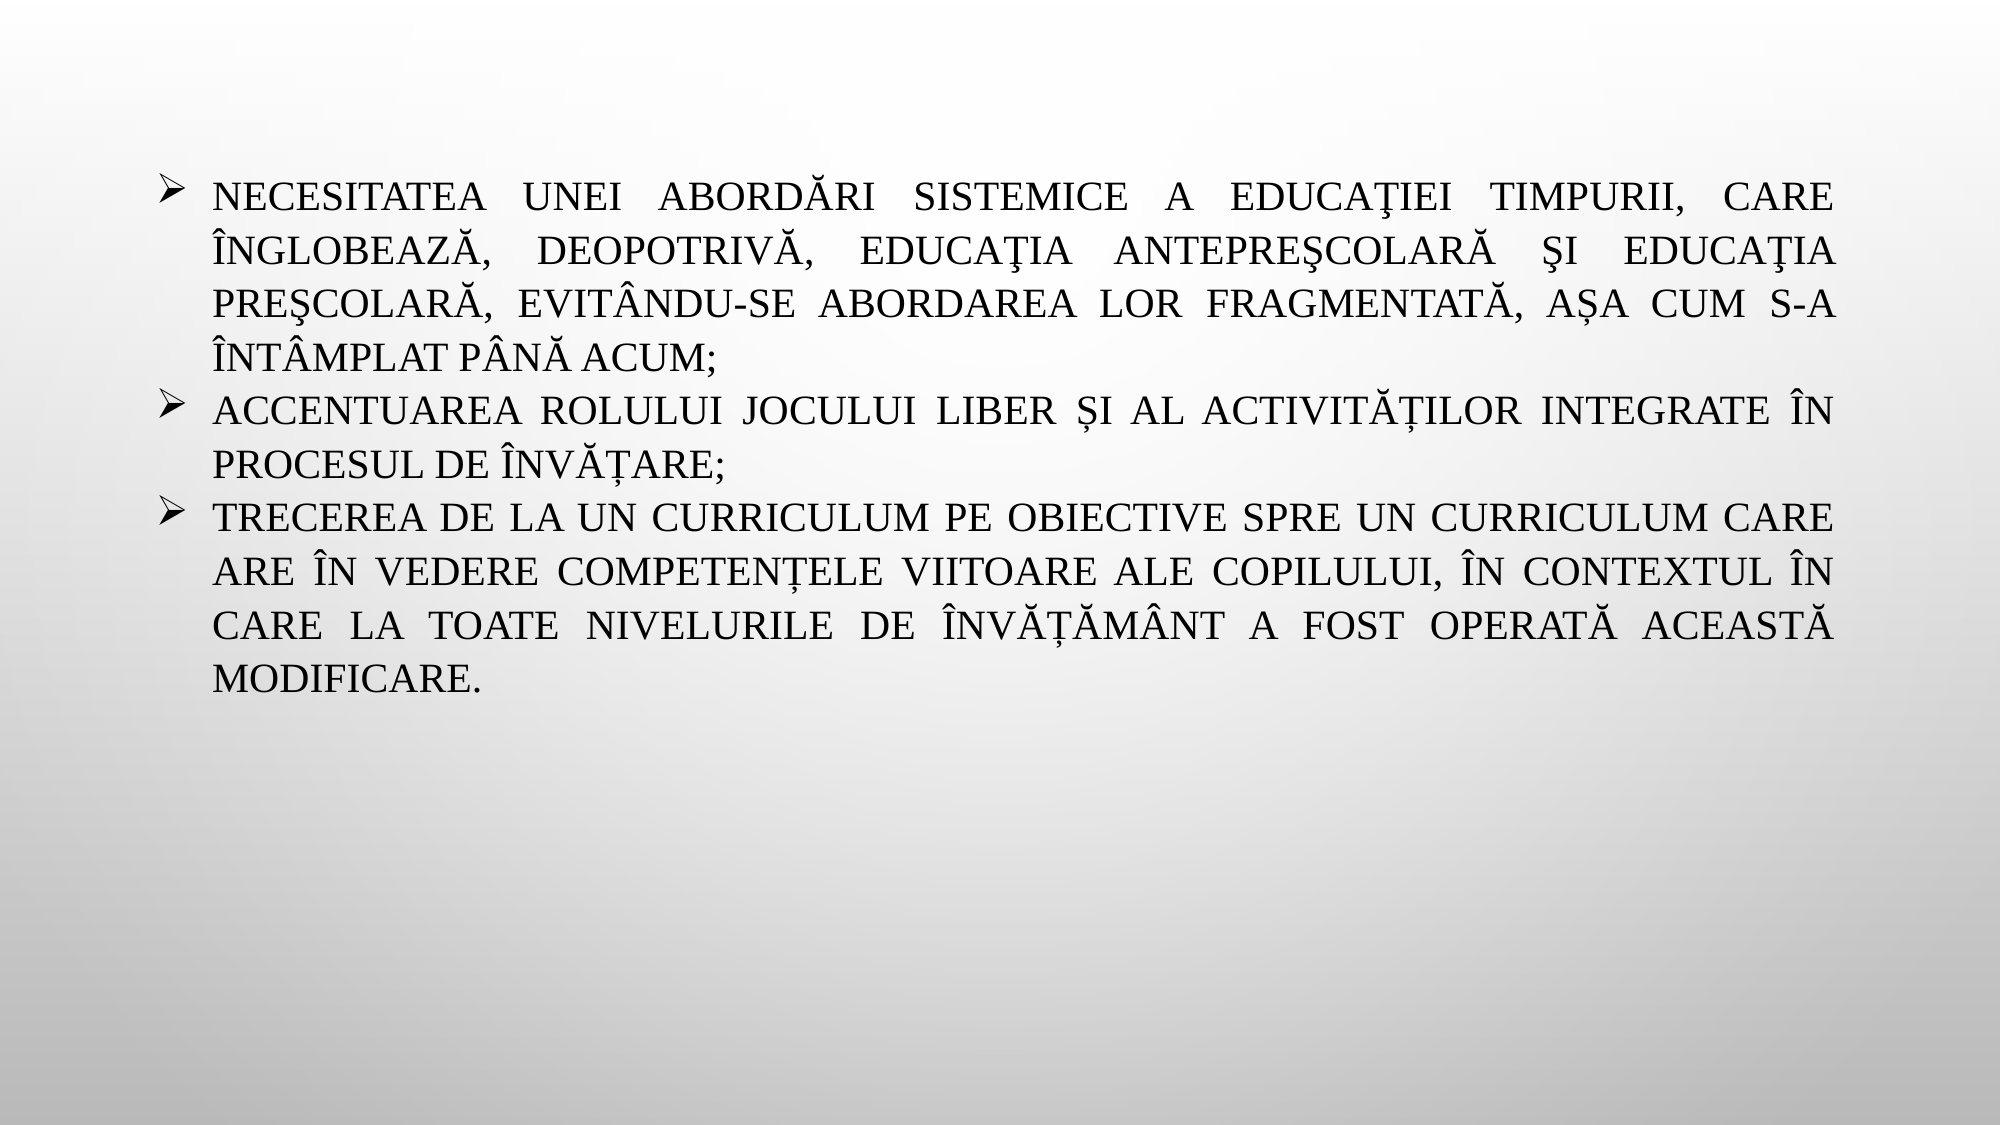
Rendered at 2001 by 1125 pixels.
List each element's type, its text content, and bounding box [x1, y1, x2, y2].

list necesitatea unei abordări sistemice a educaţiei timpurii, care înglobează, deopotrivă, educaţia antepreşcolară şi educaţia preşcolară, evitându-se abordarea lor fragmentată, așa cum s-a întâmplat până acum; accentuarea rolului jocului liber și al activităților integrate în procesul de învățare; trecerea de la un curriculum pe obiective spre un curriculum care are în vedere competențele viitoare ale copilului, în contextul în care la toate nivelurile de învățământ a fost operată această modificare. [140, 157, 1851, 950]
picture [0, 0, 2000, 1125]
